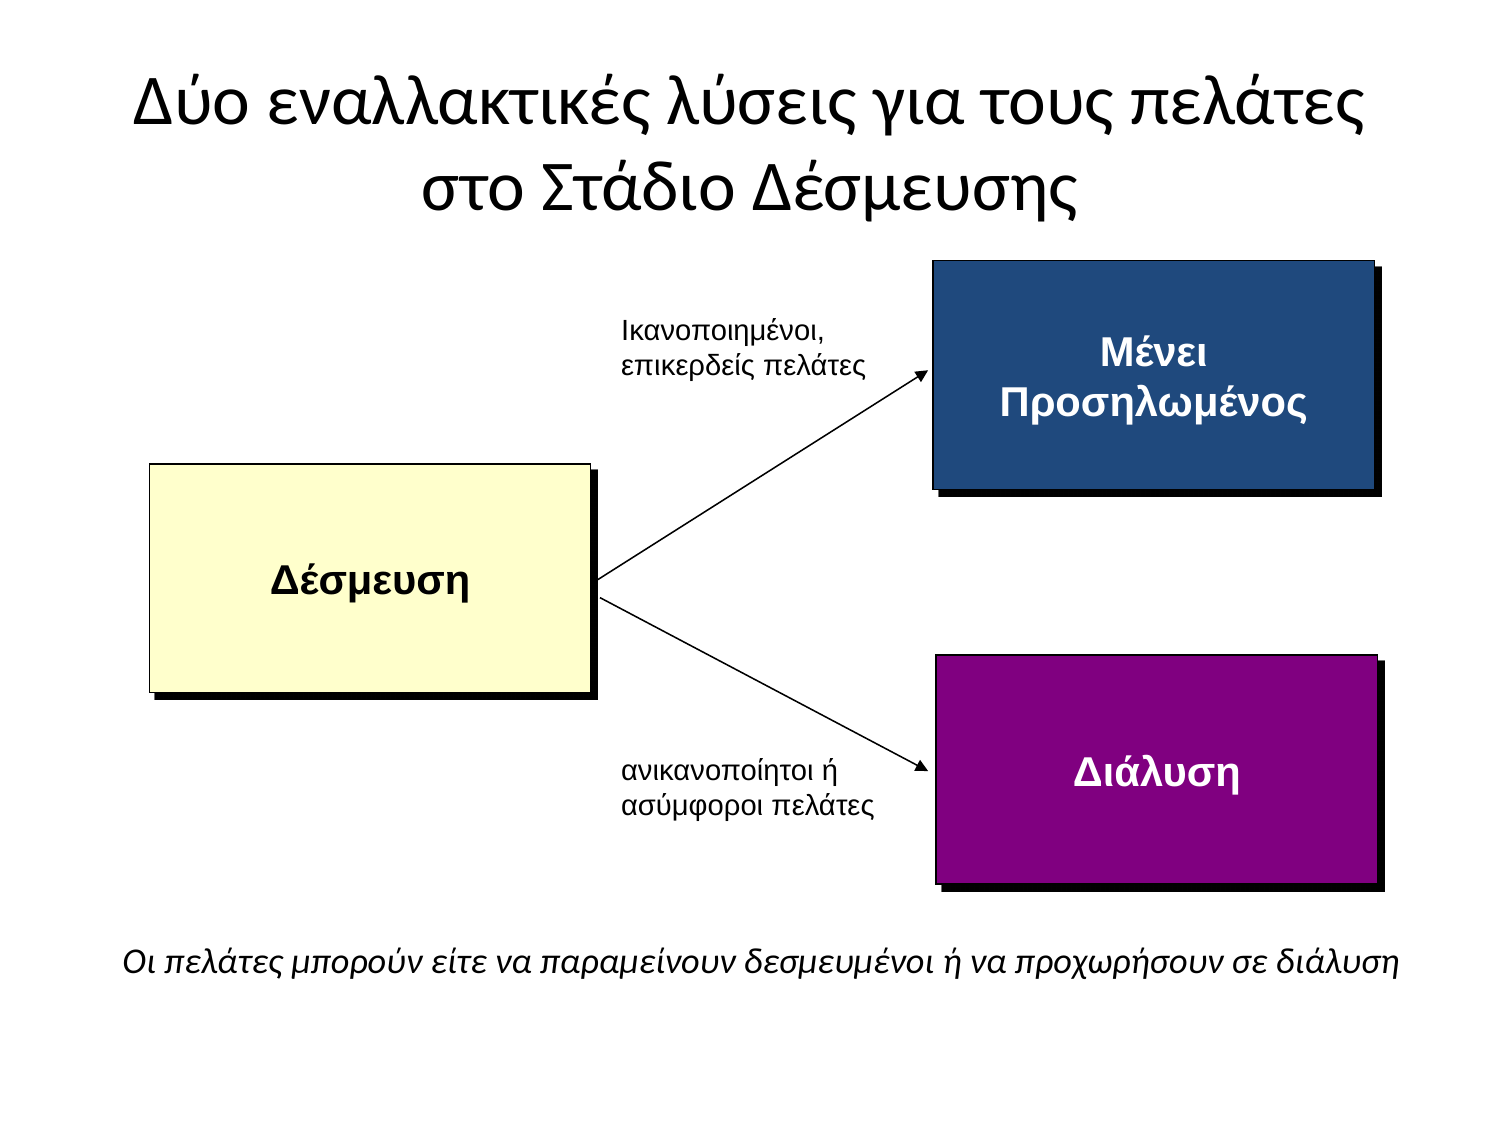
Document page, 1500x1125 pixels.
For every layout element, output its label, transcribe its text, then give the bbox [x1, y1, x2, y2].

text_box [890, 750, 929, 772]
text_box Διάλυση [936, 655, 1378, 884]
text_box [595, 370, 929, 582]
title Δύο εναλλακτικές λύσεις για τους πελάτες στο Στάδιο Δέσμευσης [75, 45, 1425, 233]
text_box Ικανοποιημένοι, επικερδείς πελάτες [606, 304, 882, 389]
text_box Μένει Προσηλωμένος [933, 260, 1375, 490]
list Οι πελάτες μπορούν είτε να παραμείνουν δεσμευμένοι ή να προχωρήσουν σε διάλυση [53, 929, 1470, 998]
text_box Δέσμευση [149, 463, 591, 693]
text_box ανικανοποίητοι ή ασύμφοροι πελάτες [606, 743, 890, 829]
